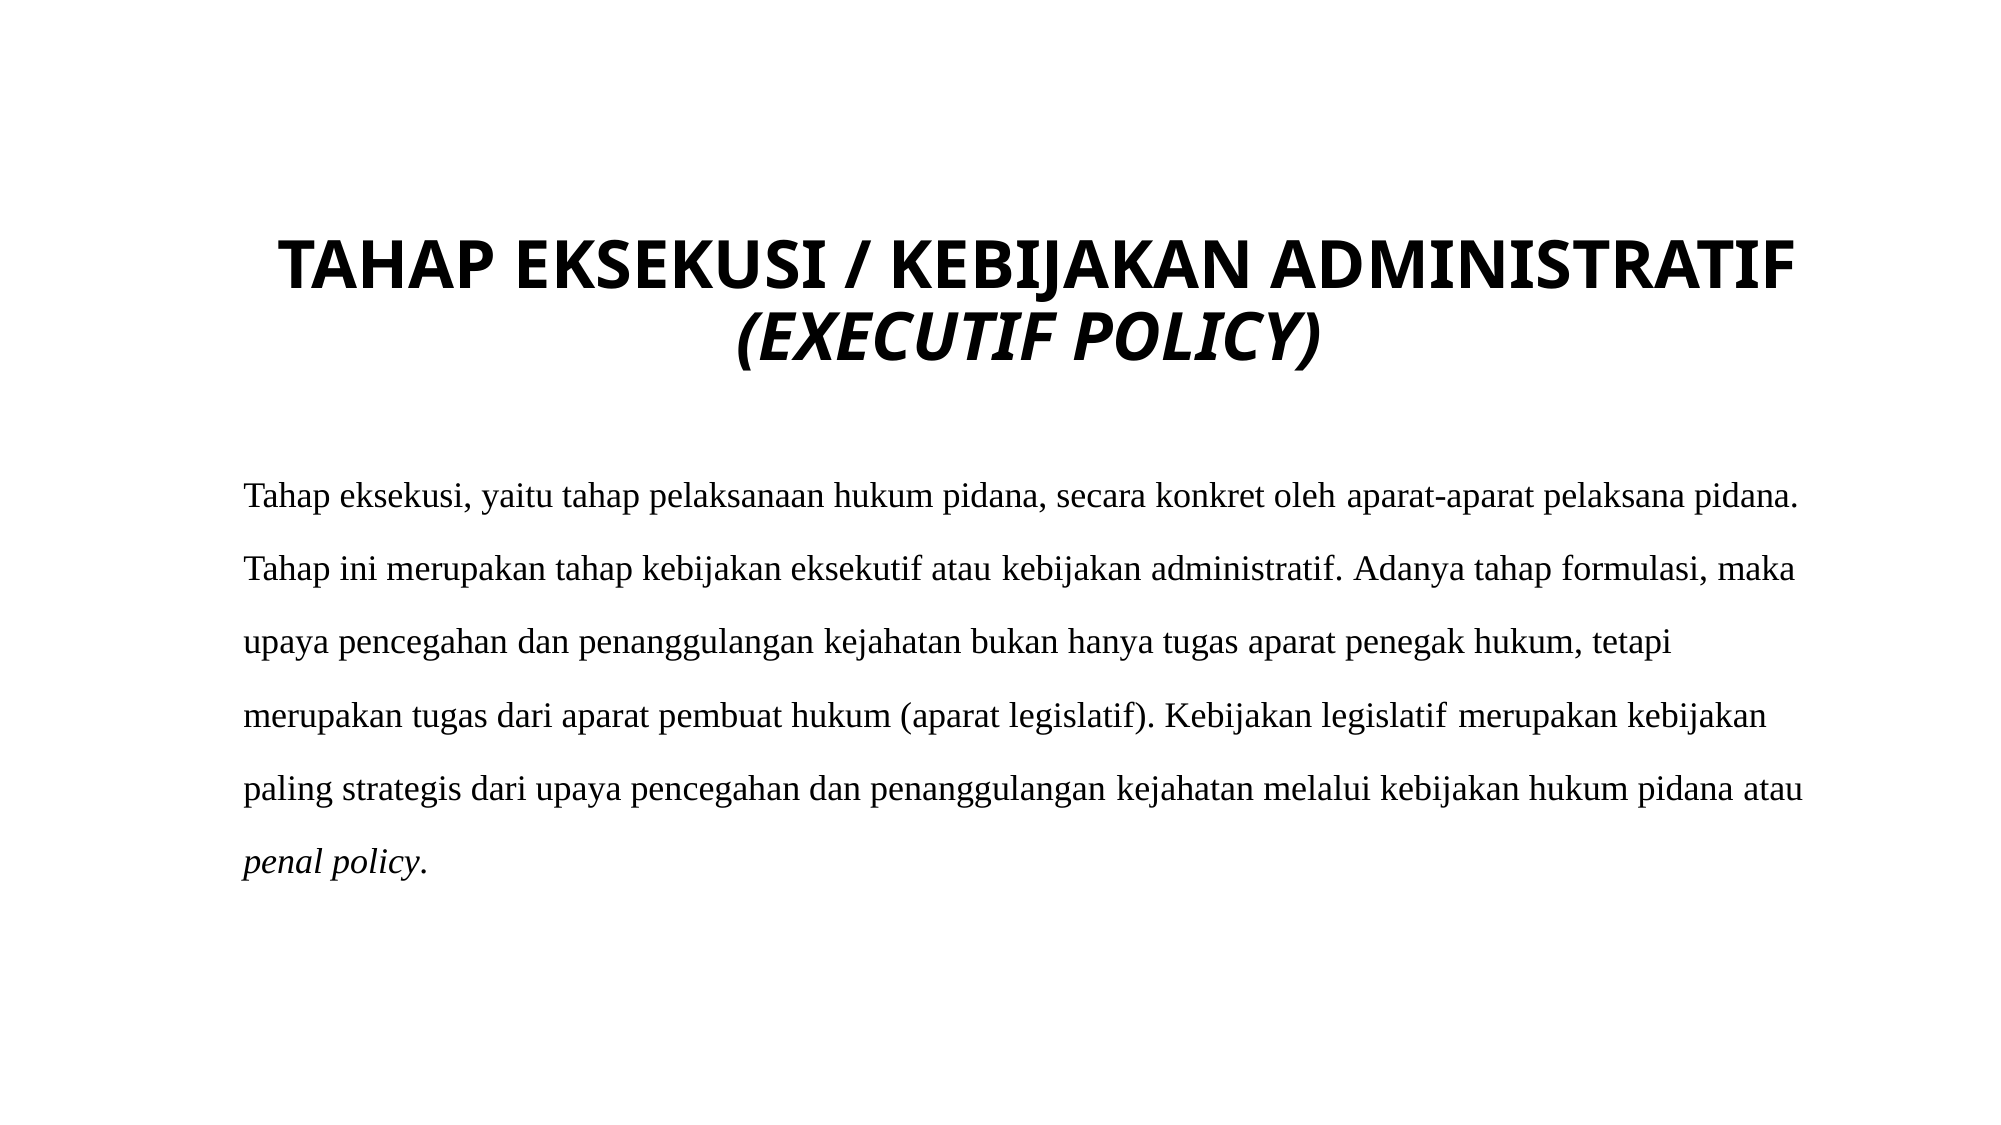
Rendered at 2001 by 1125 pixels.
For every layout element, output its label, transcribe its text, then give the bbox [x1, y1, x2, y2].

title TAHAP EKSEKUSI / KEBIJAKAN ADMINISTRATIF (EXECUTIF POLICY) [197, 194, 1880, 412]
list Tahap eksekusi, yaitu tahap pelaksanaan hukum pidana, secara konkret oleh aparat-aparat pelaksana pidana. Tahap ini merupakan tahap kebijakan eksekutif atau kebijakan administratif. Adanya tahap formulasi, maka upaya pencegahan dan penanggulangan kejahatan bukan hanya tugas aparat penegak hukum, tetapi merupakan tugas dari aparat pembuat hukum (aparat legislatif). Kebijakan legislatif merupakan kebijakan paling strategis dari upaya pencegahan dan penanggulangan kejahatan melalui kebijakan hukum pidana atau penal policy. [228, 433, 1849, 892]
